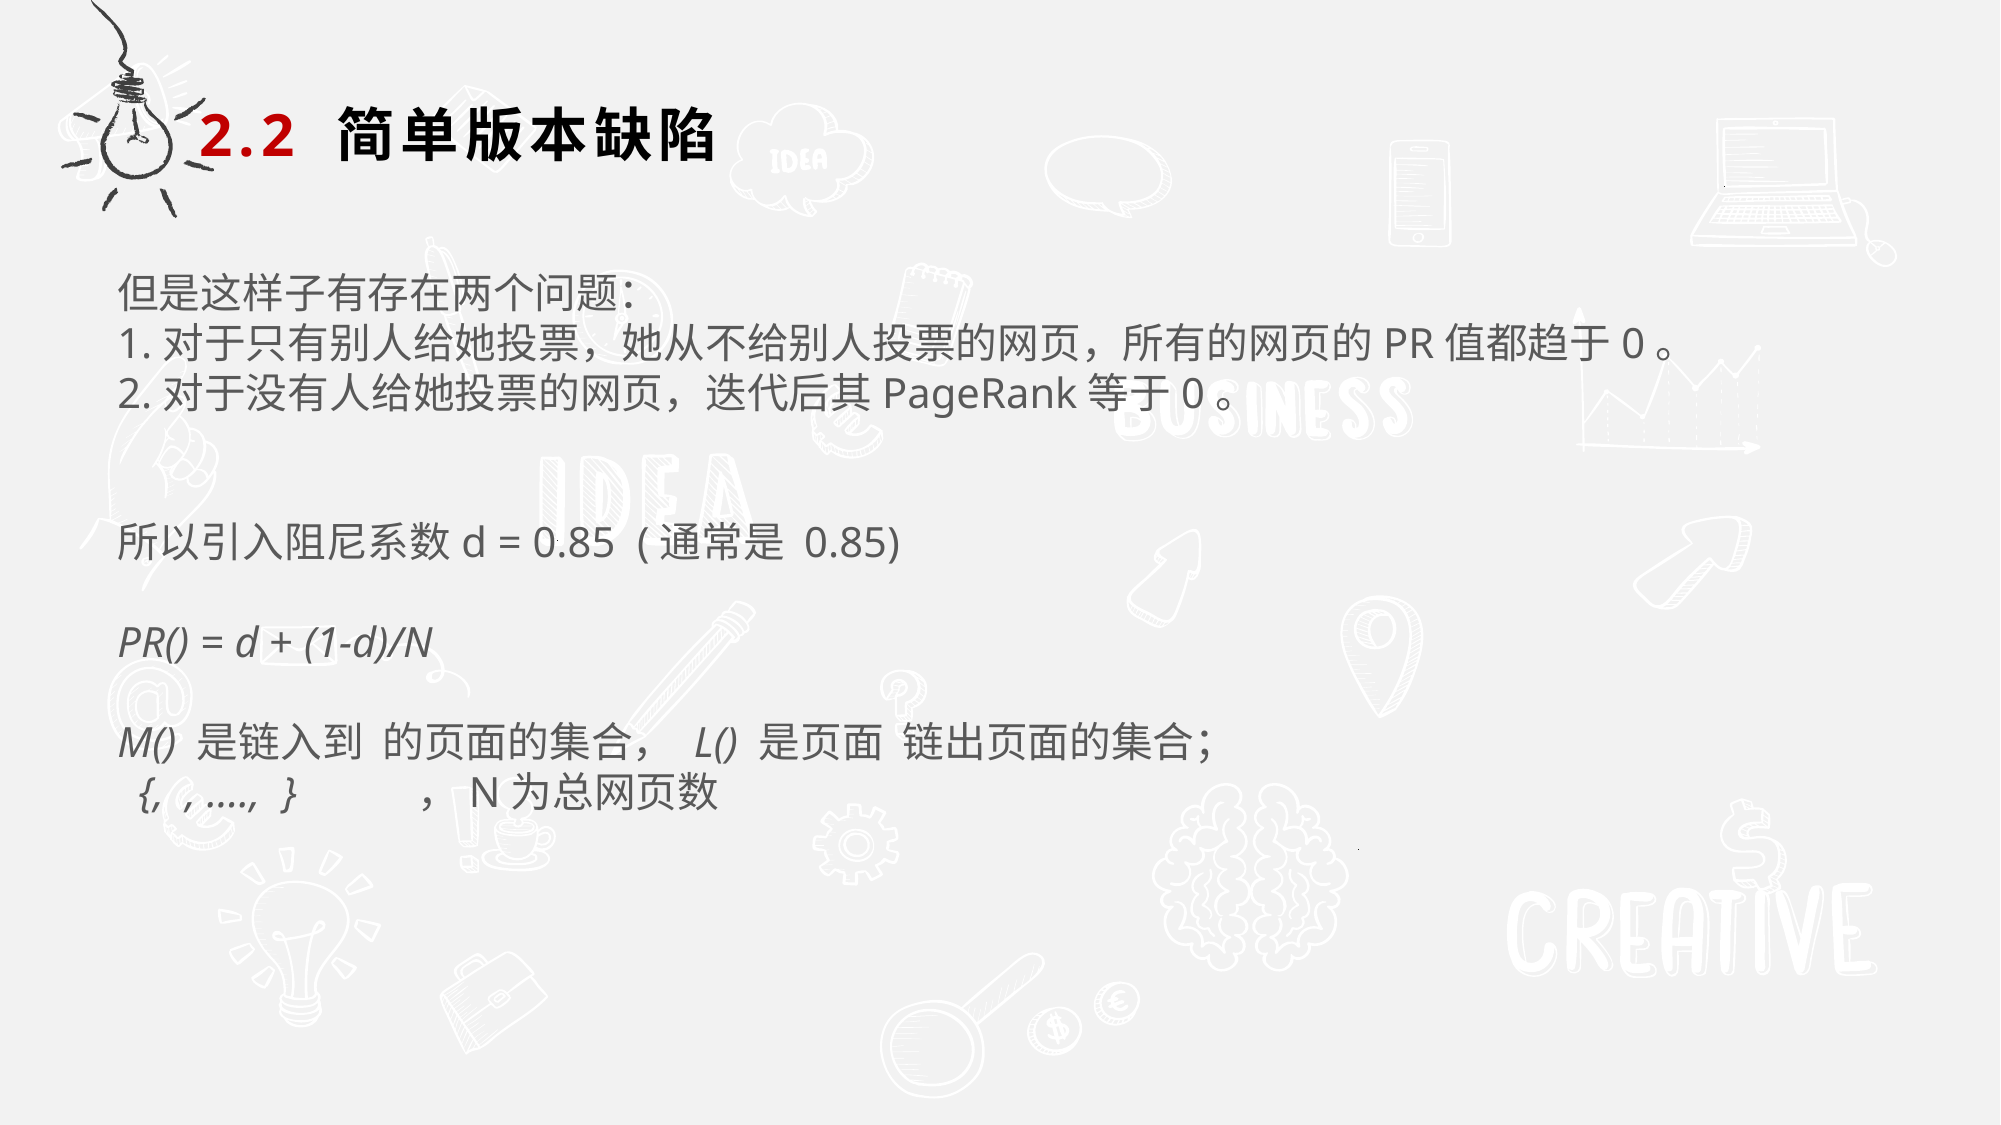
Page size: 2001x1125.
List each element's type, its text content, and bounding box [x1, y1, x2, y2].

text_box 2.2 简单版本缺陷 [184, 91, 733, 176]
text_box 但是这样子有存在两个问题： 1.对于只有别人给她投票，她从不给别人投票的网页，所有的网页的PR值都趋于0。 2.对于没有人给她投票的网页，迭代后其PageRank等于0。 [102, 259, 1847, 425]
